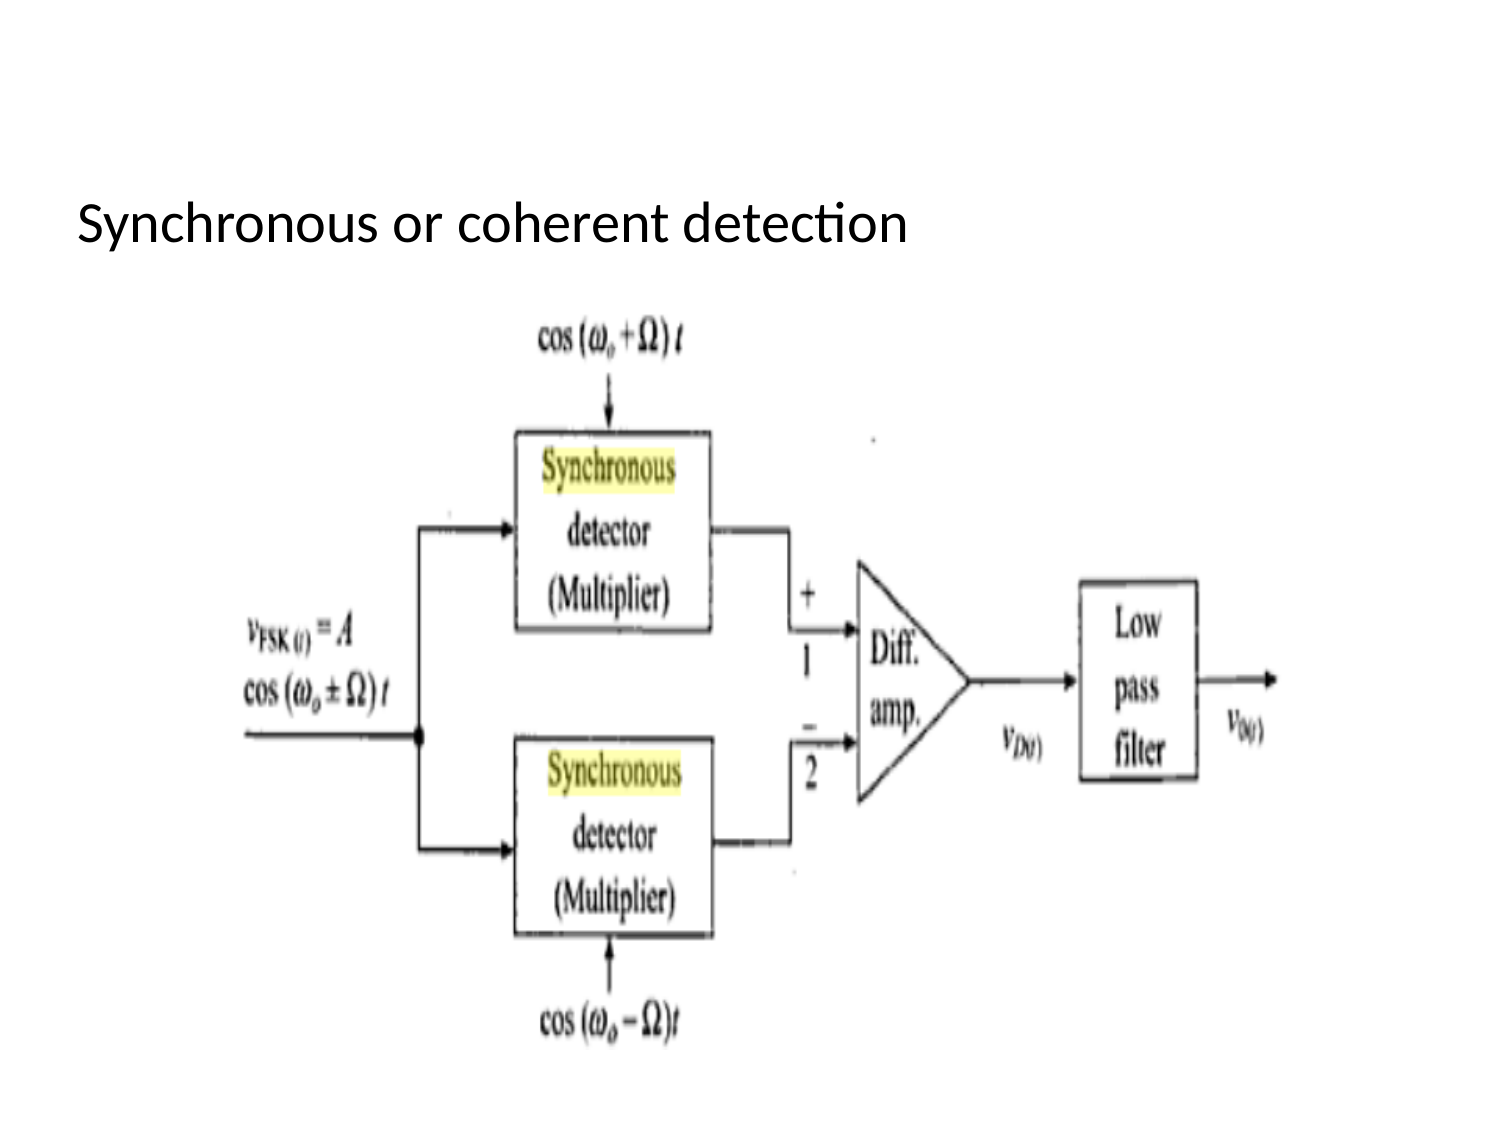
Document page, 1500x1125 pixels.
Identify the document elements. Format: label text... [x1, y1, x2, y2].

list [206, 299, 1294, 1051]
title Synchronous or coherent detection [62, 125, 1413, 313]
